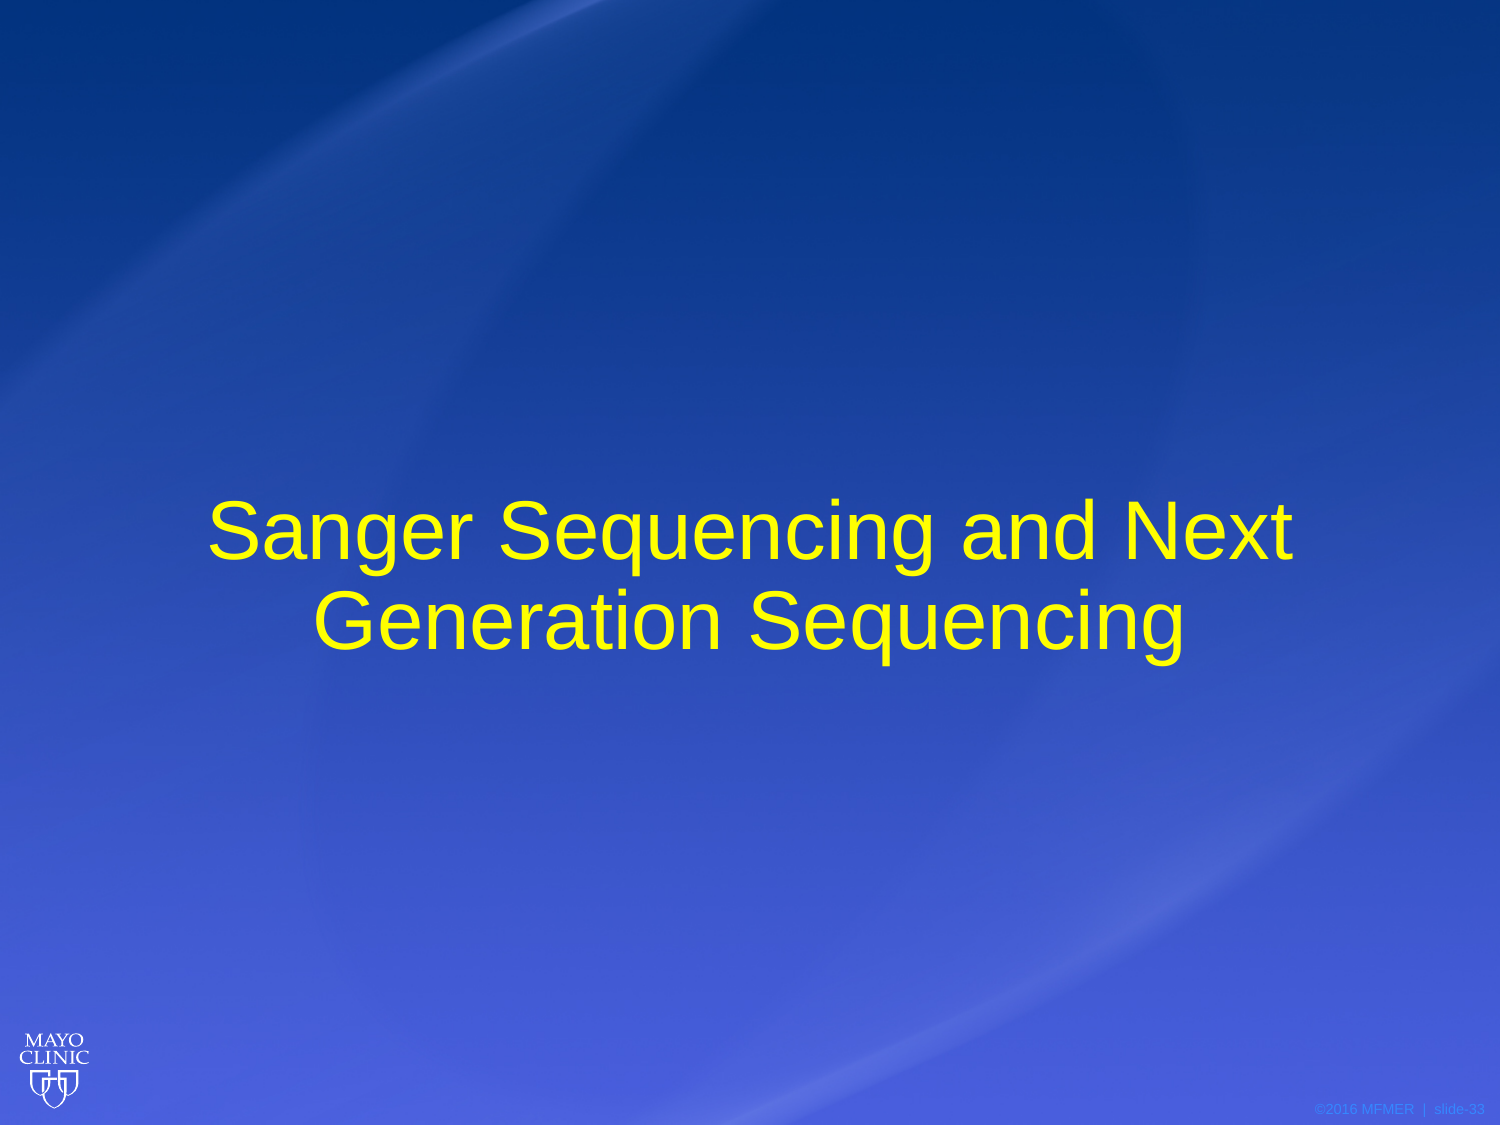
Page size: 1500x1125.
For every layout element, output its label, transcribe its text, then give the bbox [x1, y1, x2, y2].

picture [0, 0, 1500, 1125]
title Sanger Sequencing and Next Generation Sequencing [108, 450, 1392, 675]
